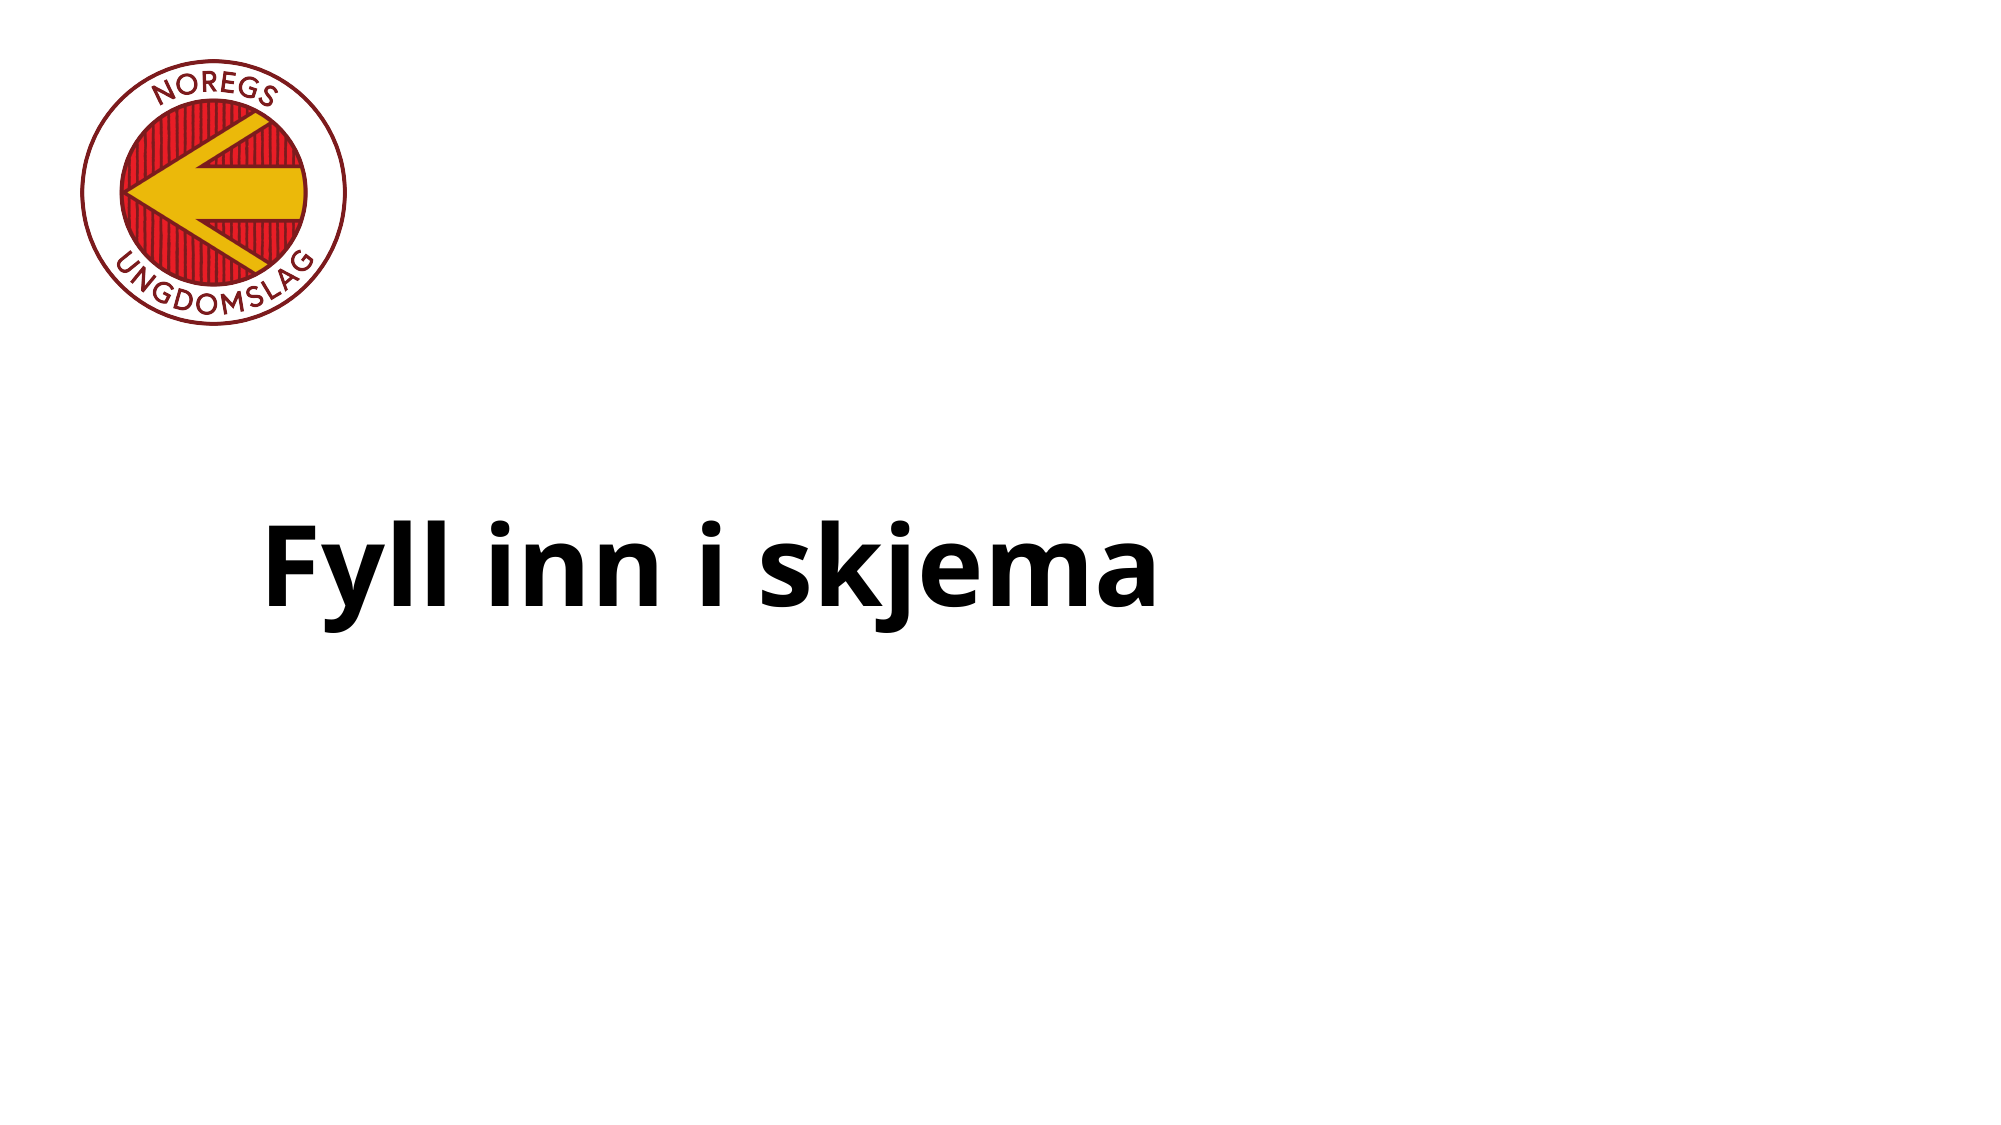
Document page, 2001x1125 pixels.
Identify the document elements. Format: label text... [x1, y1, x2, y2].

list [80, 59, 347, 327]
title Fyll inn i skjema [244, 418, 1698, 637]
